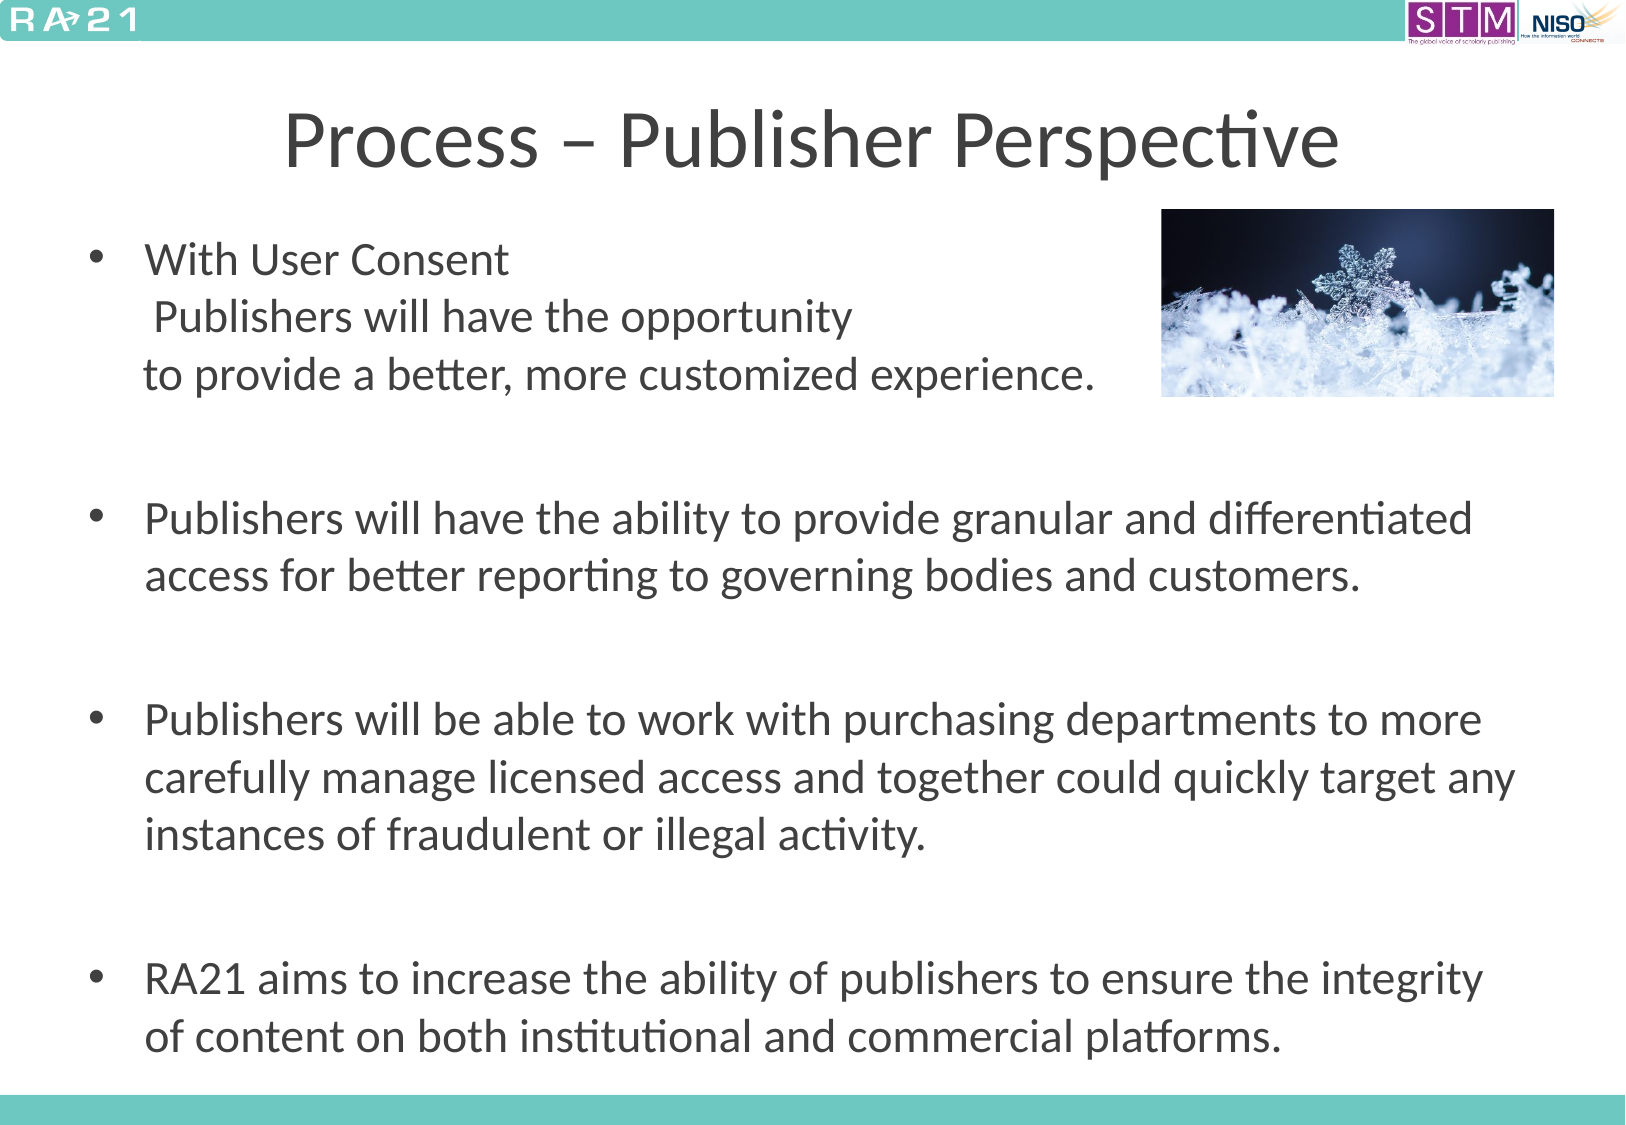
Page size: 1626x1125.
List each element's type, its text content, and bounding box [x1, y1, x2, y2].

list With User Consent Publishers will have the opportunity to provide a better, more customized experience. Publishers will have the ability to provide granular and differentiated access for better reporting to governing bodies and customers. Publishers will be able to work with purchasing departments to more carefully manage licensed access and together could quickly target any instances of fraudulent or illegal activity. RA21 aims to increase the ability of publishers to ensure the integrity of content on both institutional and commercial platforms. [81, 219, 1544, 1000]
picture [1405, 0, 1517, 46]
picture [1161, 208, 1555, 397]
title Process – Publisher Perspective [81, 76, 1544, 219]
picture [0, 0, 140, 41]
picture [1519, 0, 1625, 44]
